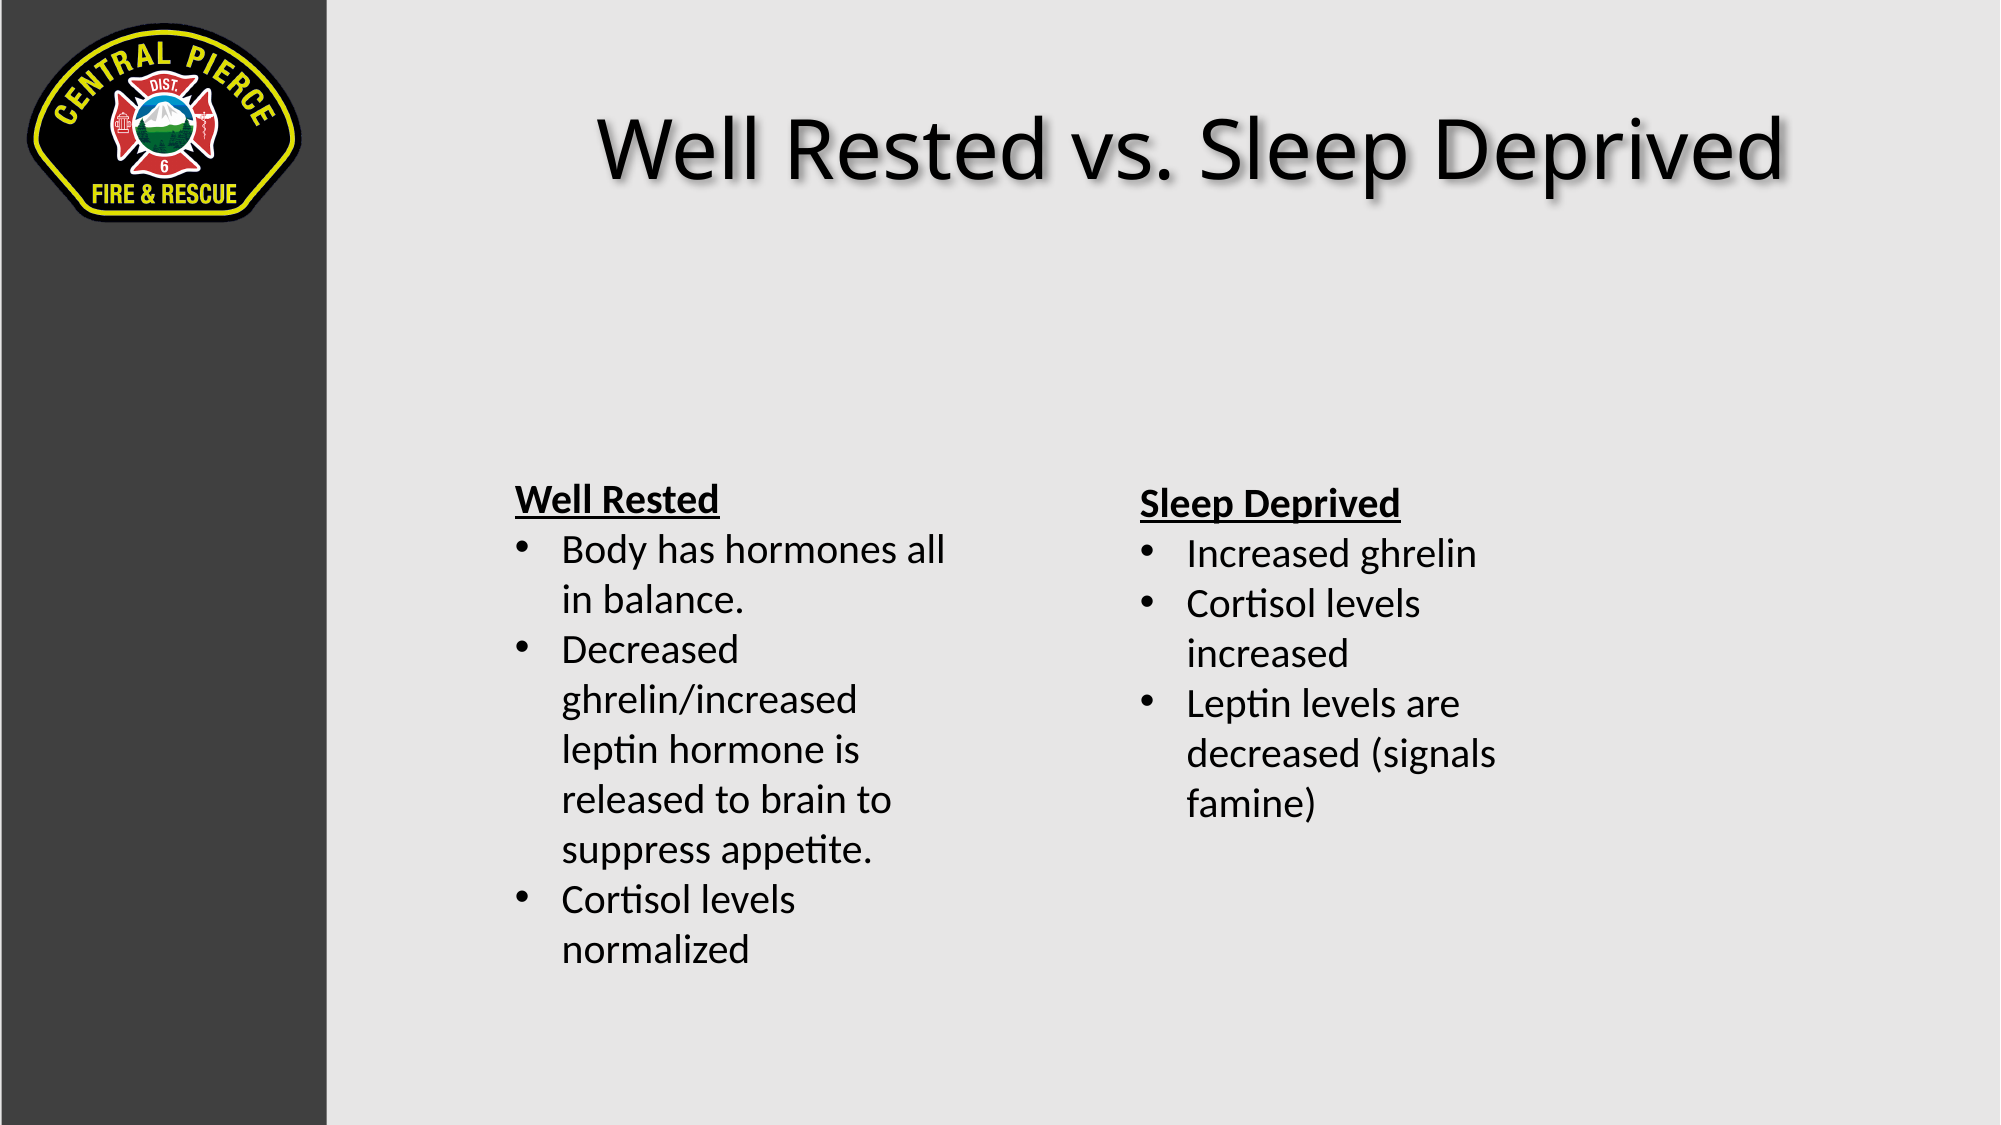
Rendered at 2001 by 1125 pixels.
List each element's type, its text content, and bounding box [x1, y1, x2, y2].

picture [25, 19, 303, 226]
text_box Sleep Deprived Increased ghrelin Cortisol levels increased Leptin levels are decreased (signals famine) [1124, 468, 1575, 834]
text_box Well Rested Body has hormones all in balance. Decreased ghrelin/increased leptin hormone is released to brain to suppress appetite. Cortisol levels normalized [500, 463, 975, 979]
text_box [1, 0, 328, 1125]
title Well Rested vs. Sleep Deprived [337, 50, 2000, 250]
